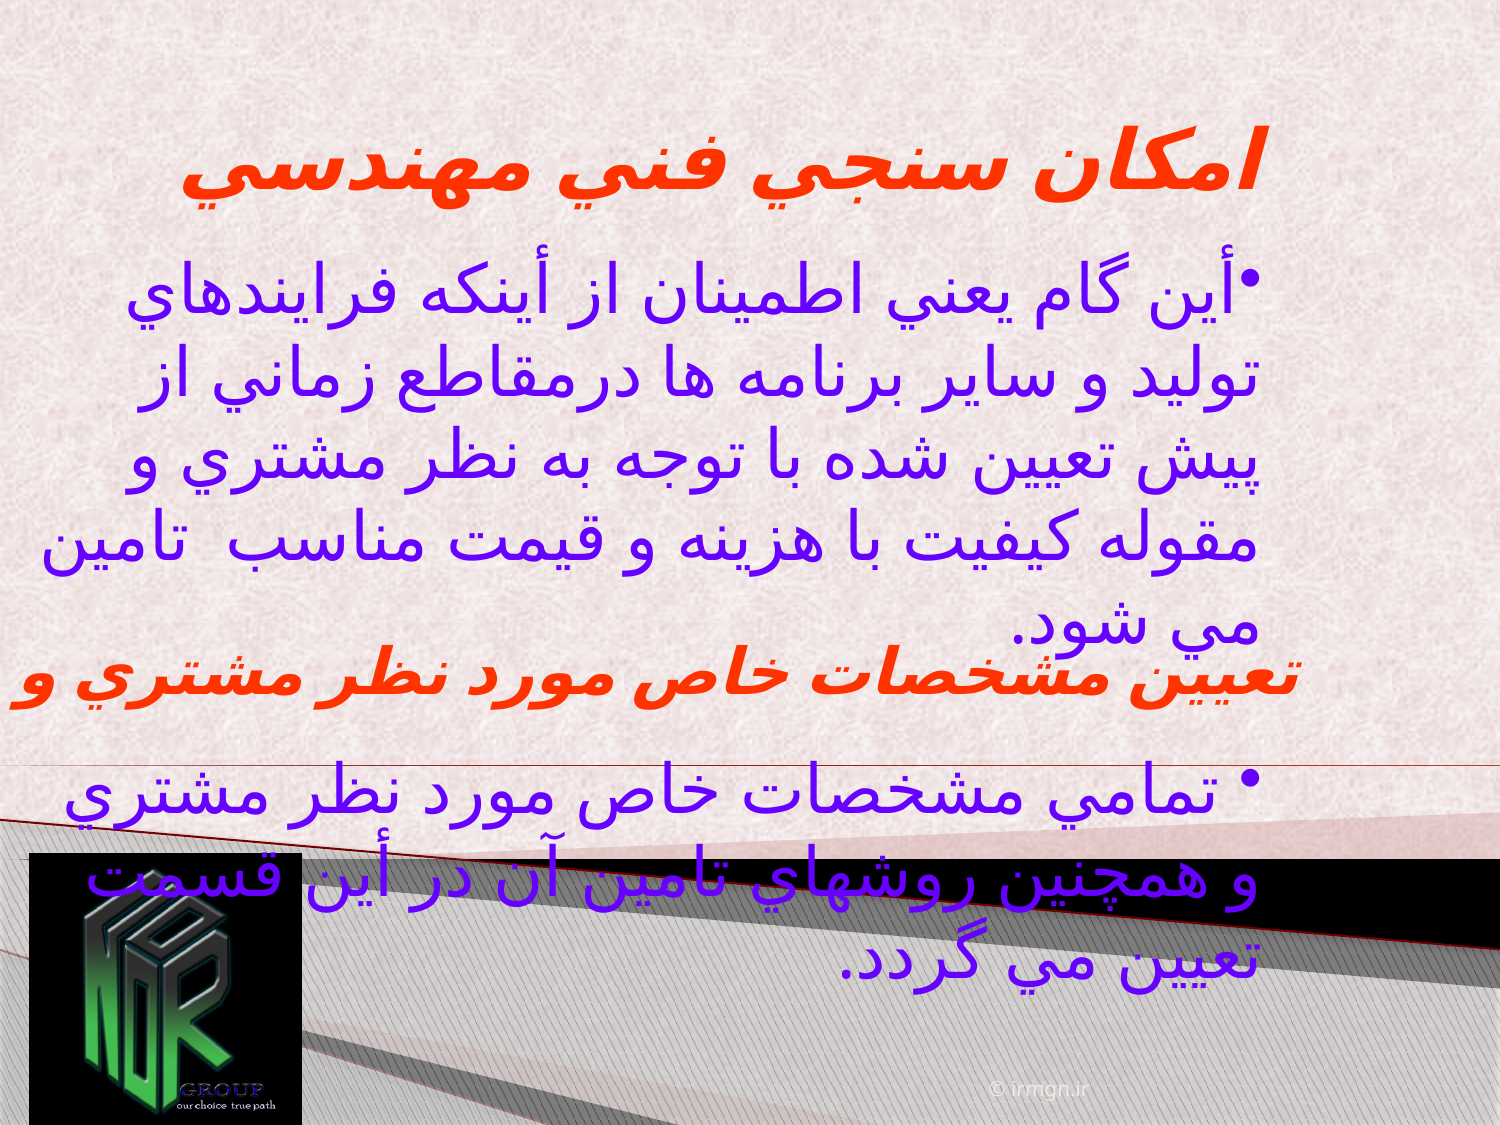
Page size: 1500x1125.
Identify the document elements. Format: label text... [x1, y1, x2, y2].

text_box أين گام يعني اطمينان از أينكه فرايندهاي توليد و ساير برنامه ها درمقاطع زماني از پيش تعيين شده با توجه به نظر مشتري و مقوله كيفيت با هزينه و قيمت مناسب تامين مي شود. [0, 237, 1278, 665]
text_box تمامي مشخصات خاص مورد نظر مشتري و همچنين روشهاي تامين آن در أين قسمت تعيين مي گردد. [0, 737, 1278, 1000]
footer © irmgn.ir [718, 1051, 1105, 1112]
picture [1278, 932, 1500, 989]
picture [29, 853, 679, 1125]
text_box امكان سنجي فني مهندسي [160, 87, 1278, 225]
text_box تعيين مشخصات خاص مورد نظر مشتري و نحوه تامين [41, 575, 1314, 763]
